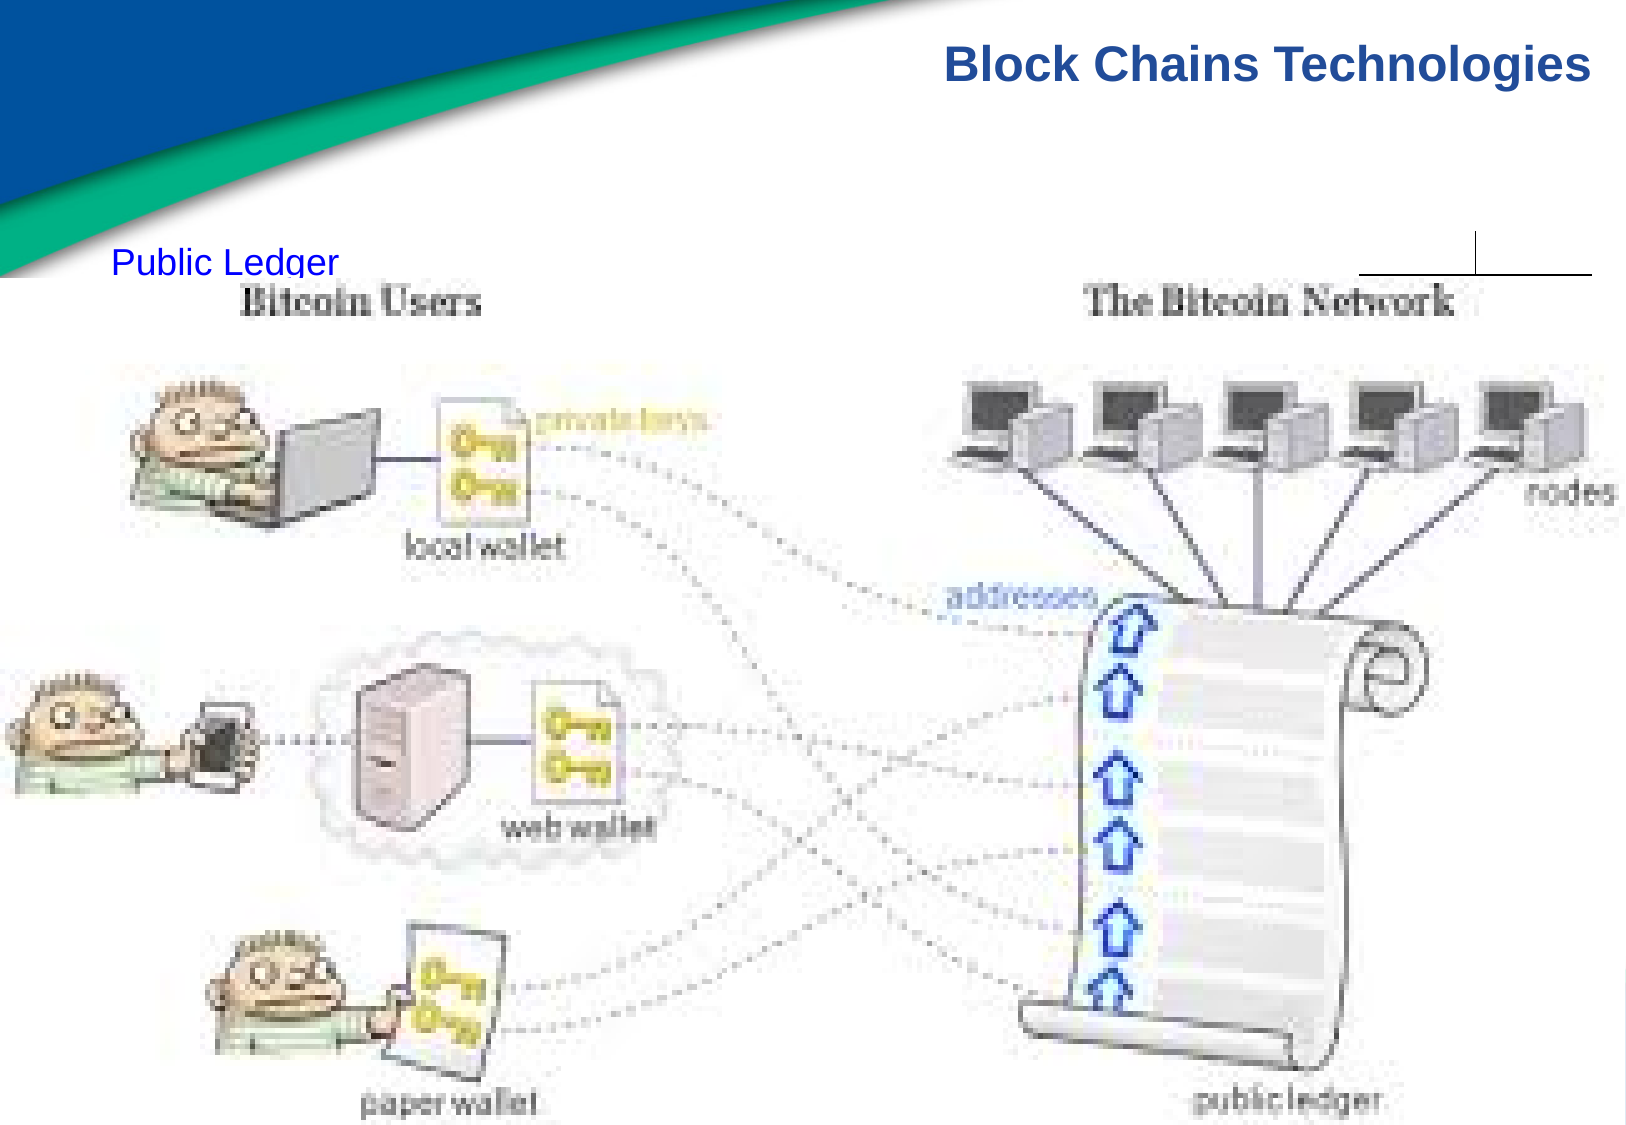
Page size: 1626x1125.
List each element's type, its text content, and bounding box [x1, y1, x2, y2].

title Block Chains Technologies [31, 30, 1593, 92]
picture [0, 0, 1626, 1125]
list Public Ledger [95, 207, 1568, 277]
